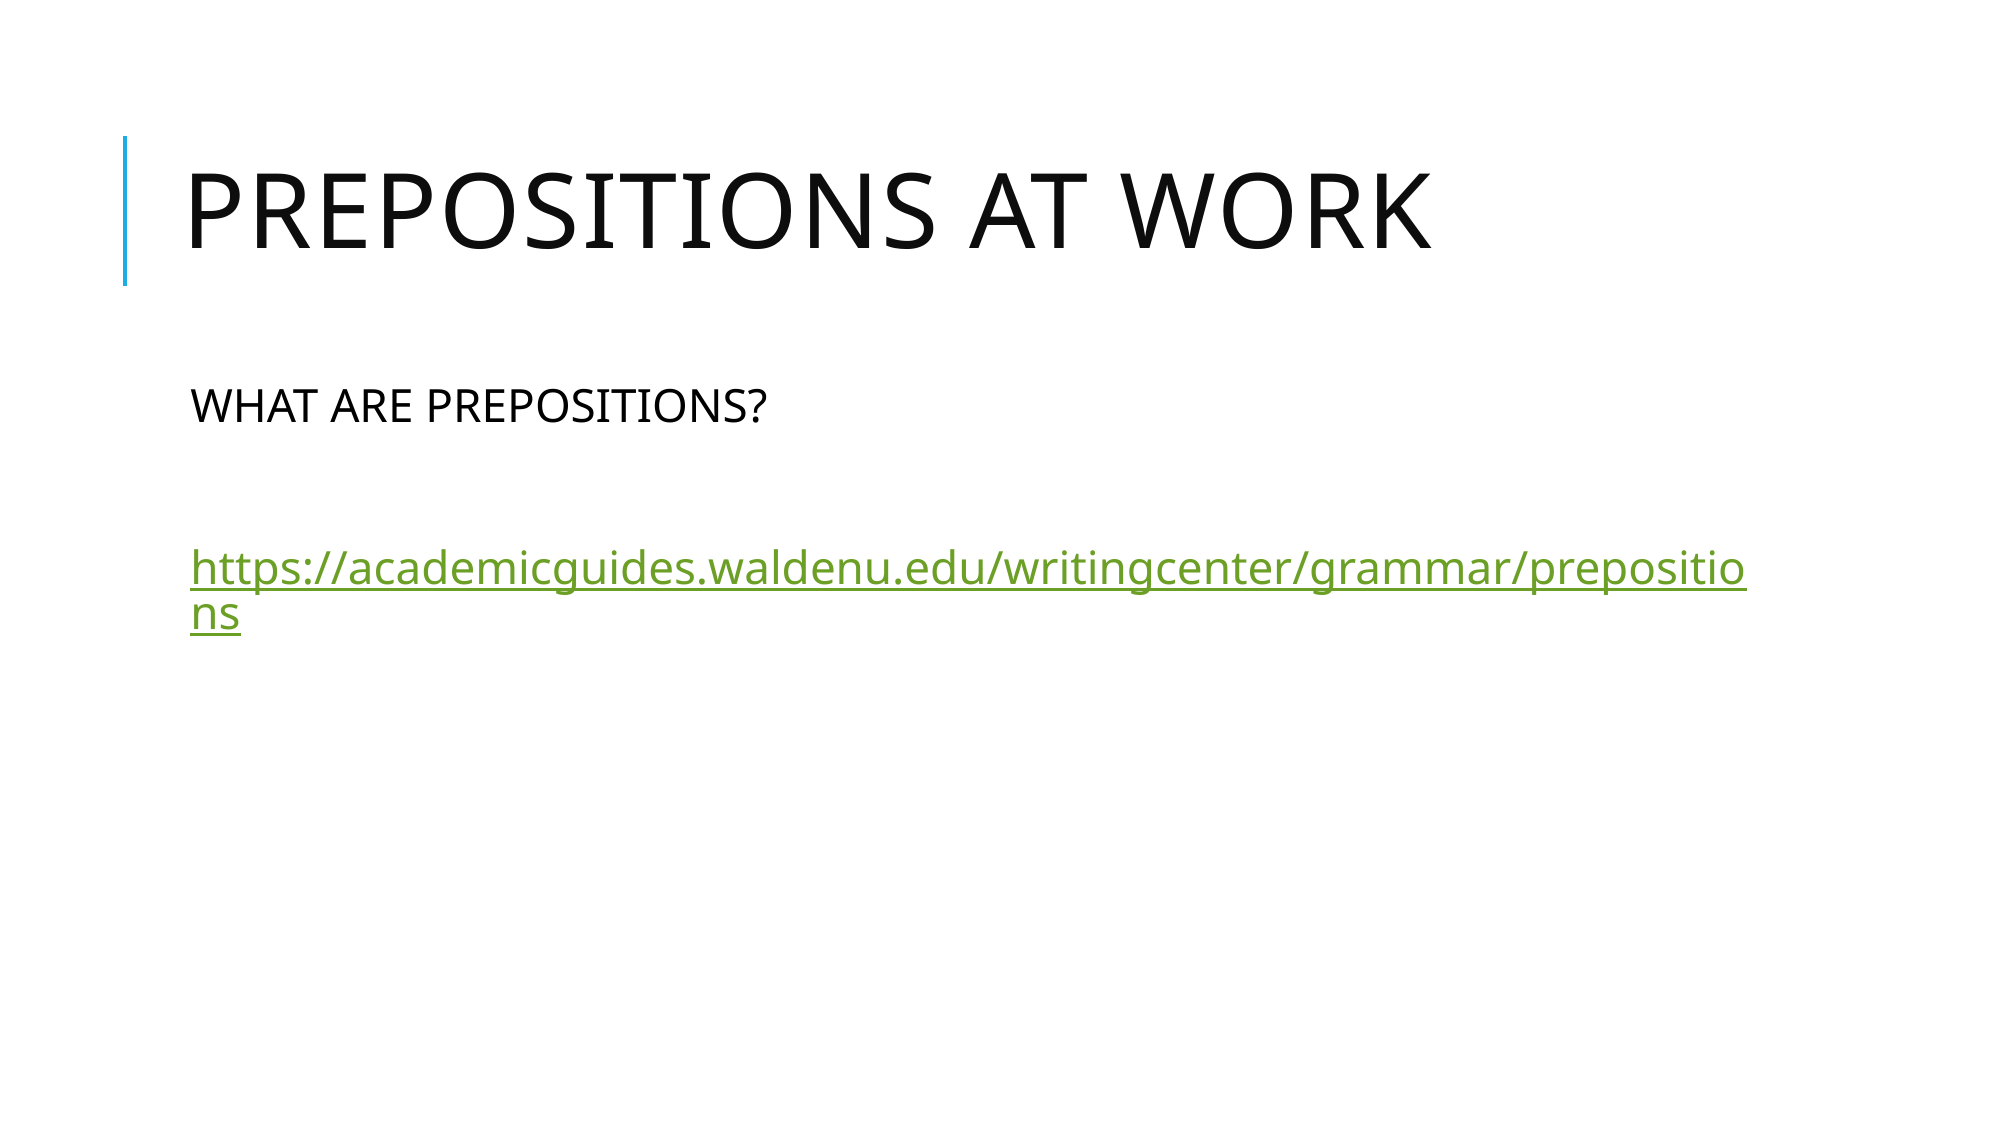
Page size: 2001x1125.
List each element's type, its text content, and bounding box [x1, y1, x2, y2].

title PREPOSITIONS AT WORK [168, 96, 1763, 342]
list WHAT ARE PREPOSITIONS? https://academicguides.waldenu.edu/writingcenter/grammar/prepositions [168, 375, 1763, 1035]
